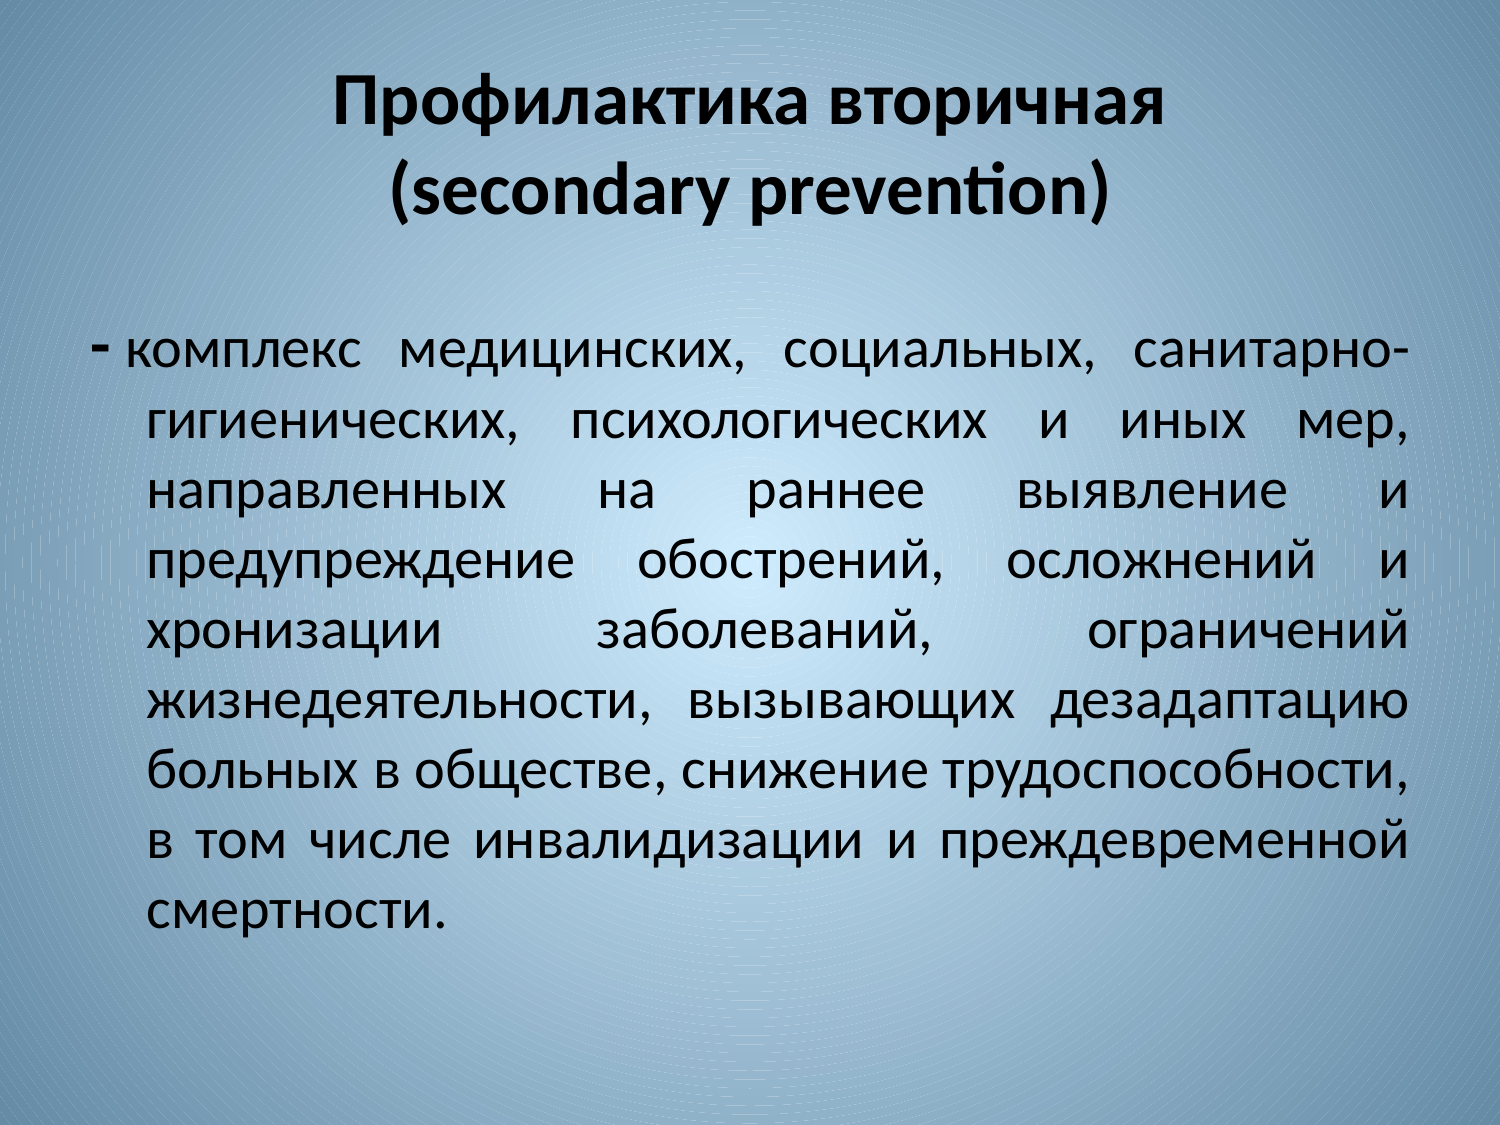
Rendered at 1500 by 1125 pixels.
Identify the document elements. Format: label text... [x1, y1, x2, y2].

title Профилактика вторичная (sесondary prevention) [74, 44, 1426, 235]
list - комплекс медицинских, социальных, санитарно-гигиенических, психологических и иных мер, направленных на раннее выявление и предупреждение обострений, осложнений и хронизации заболеваний, ограничений жизнедеятельности, вызывающих дезадаптацию больных в обществе, снижение трудоспособности, в том числе инвалидизации и преждевременной смертности. [74, 292, 1426, 1006]
